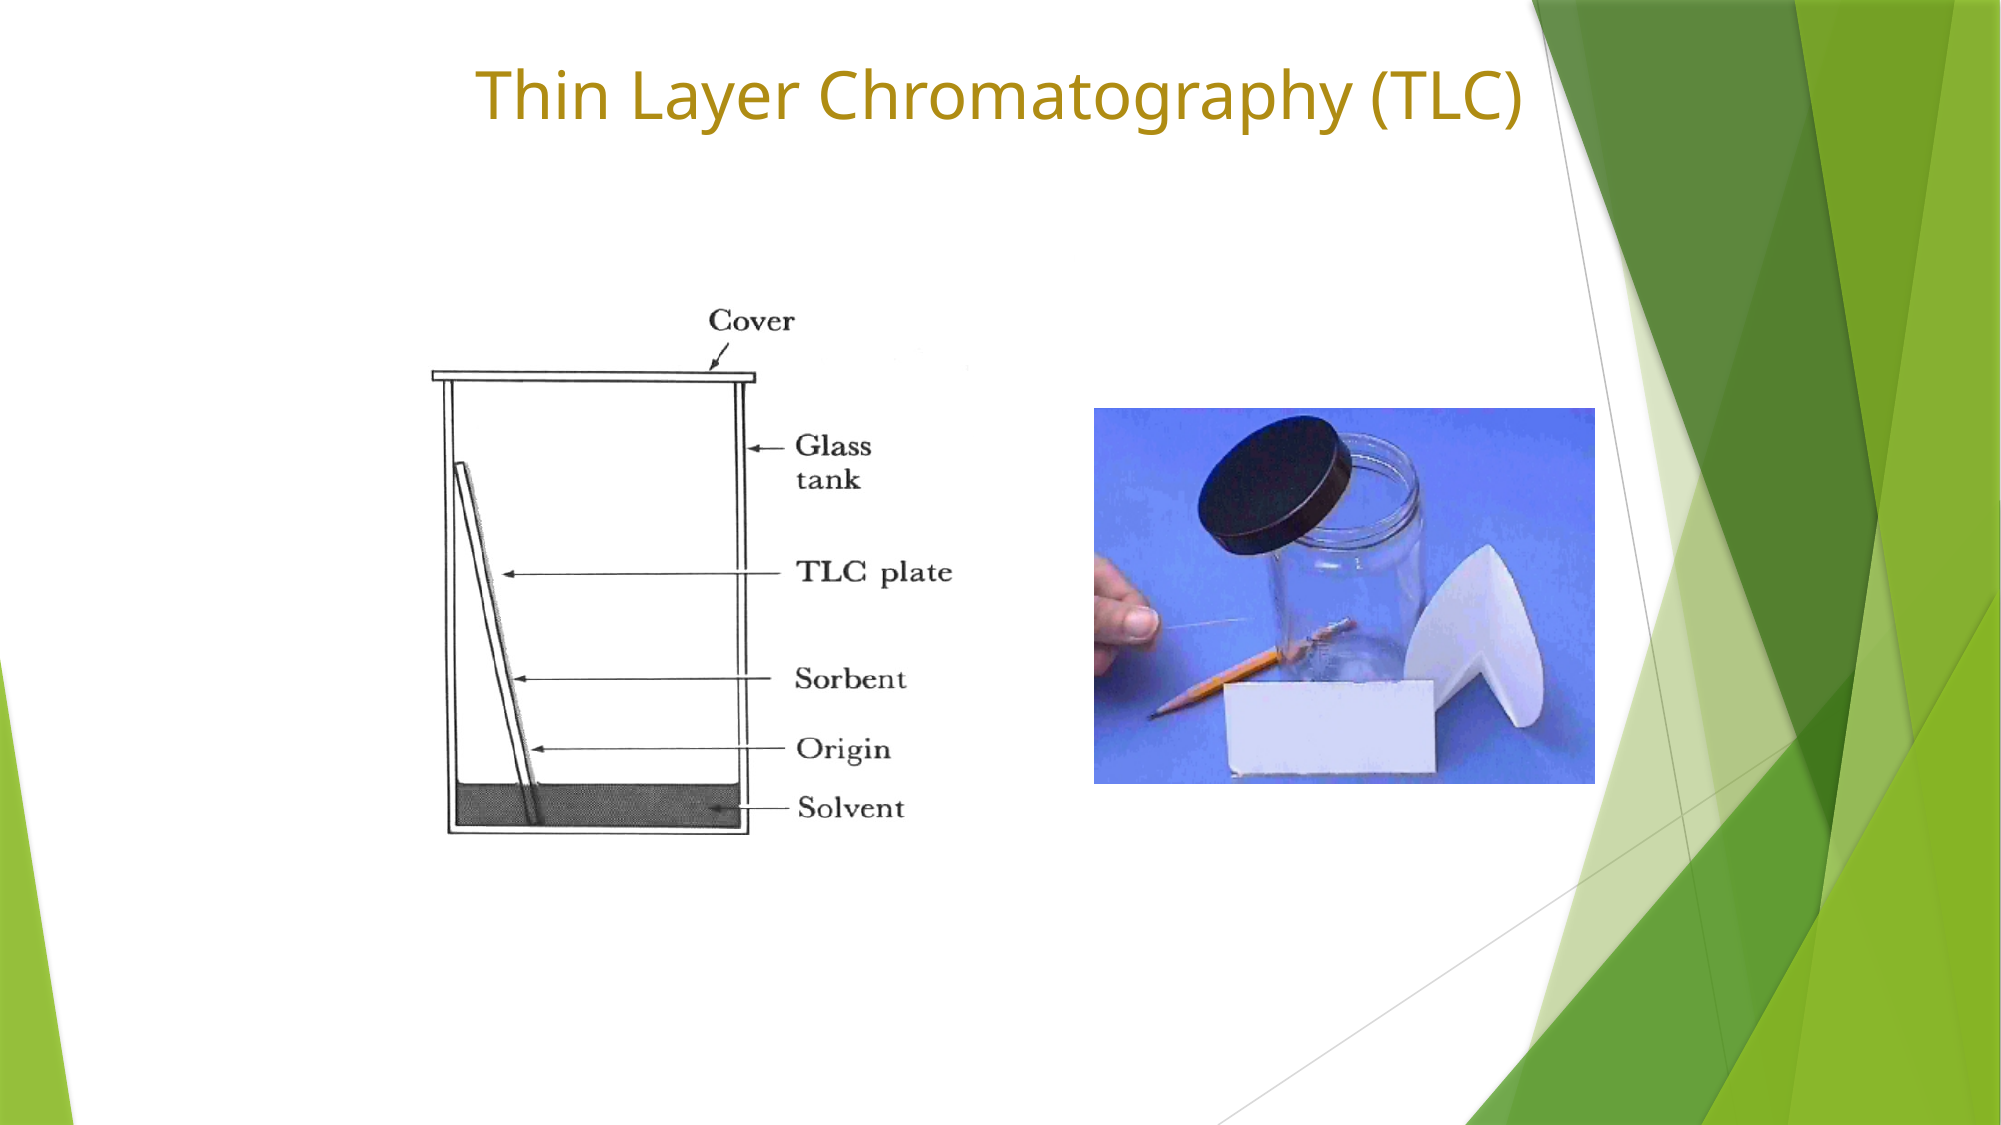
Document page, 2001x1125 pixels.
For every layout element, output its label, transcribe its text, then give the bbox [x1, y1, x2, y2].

title Thin Layer Chromatography (TLC) [99, 45, 1900, 234]
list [1093, 408, 1596, 785]
picture [361, 254, 1076, 924]
